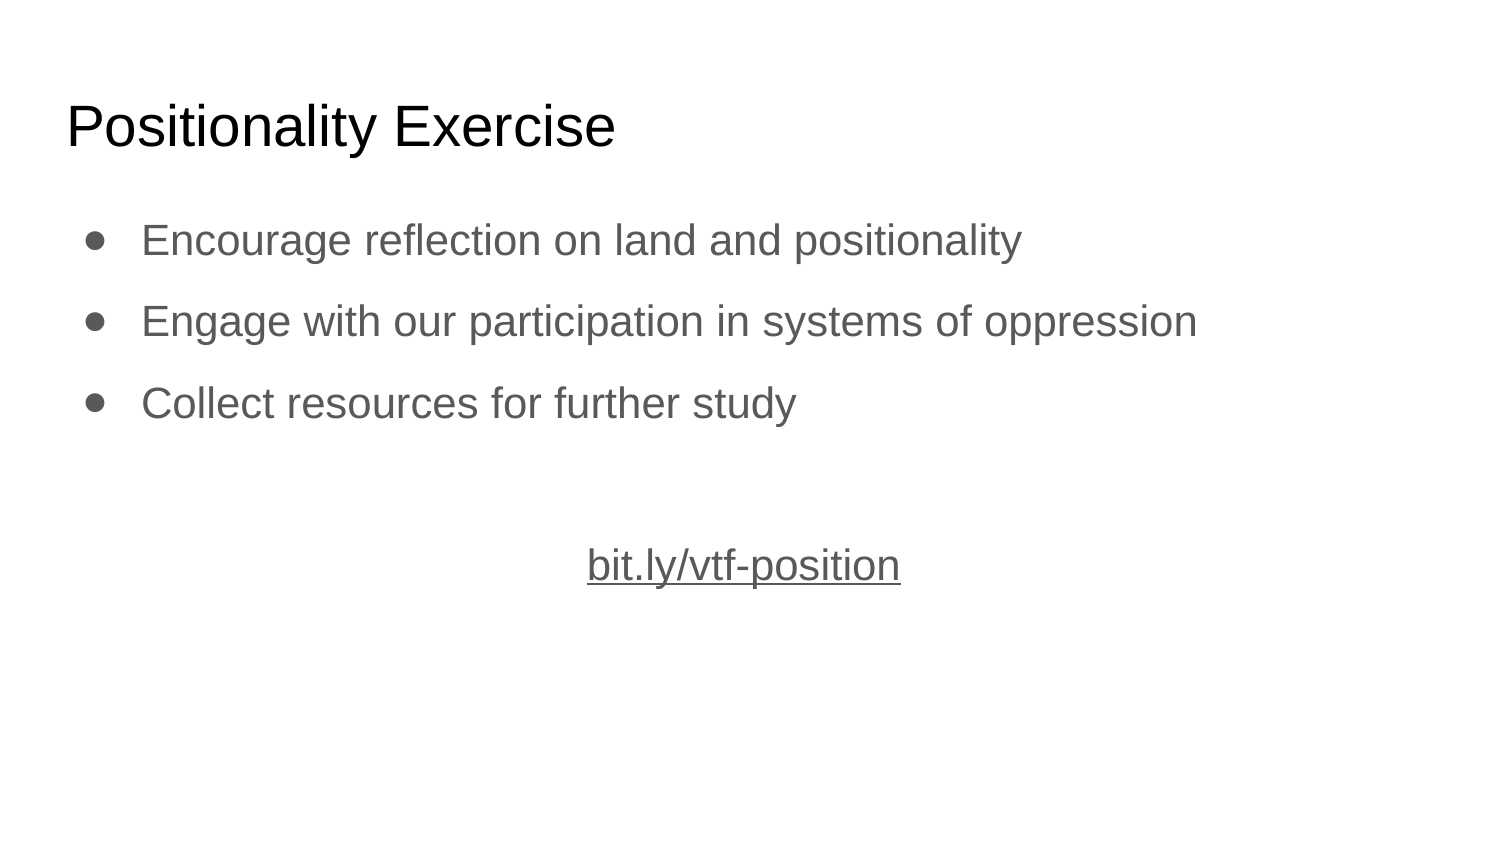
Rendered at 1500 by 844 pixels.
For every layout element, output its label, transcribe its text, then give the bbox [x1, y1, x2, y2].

title Positionality Exercise [51, 72, 1449, 167]
list Encourage reflection on land and positionality Engage with our participation in systems of oppression Collect resources for further study bit.ly/vtf-position [51, 189, 1449, 750]
